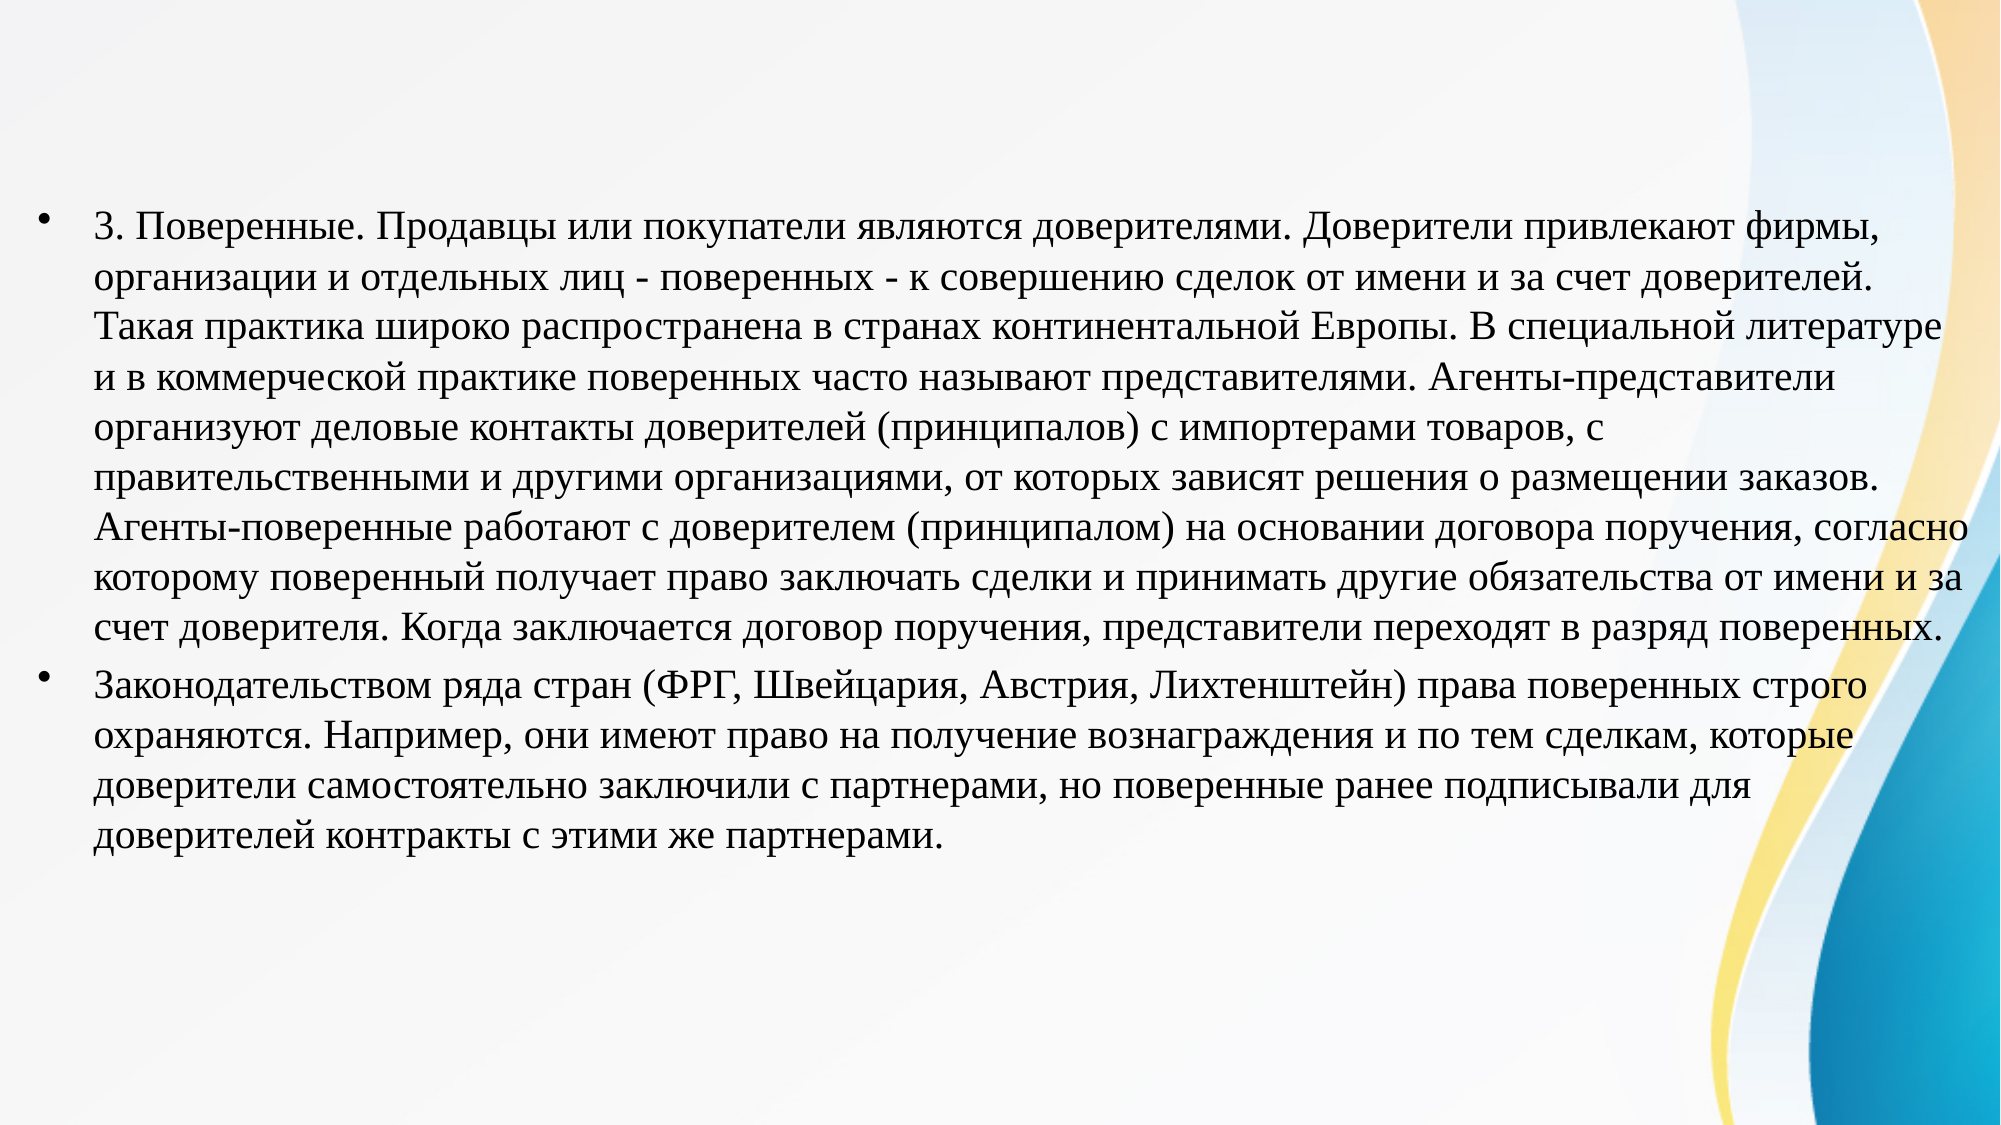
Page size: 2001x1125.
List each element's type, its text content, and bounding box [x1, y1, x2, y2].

picture [0, 0, 2001, 1125]
list 3. Поверенные. Продавцы или покупатели являются доверителями. Доверители привлекают фирмы, организации и отдельных лиц - поверенных - к совершению сделок от имени и за счет доверителей. Такая практика широко распространена в странах континентальной Европы. В специальной литературе и в коммерческой практике поверенных часто называют представителями. Агенты-представители организуют деловые контакты доверителей (принципалов) с импортерами товаров, с правительственными и другими организациями, от которых зависят решения о размещении заказов. Агенты-поверенные работают с доверителем (принципалом) на основании договора поручения, согласно которому поверенный получает право заключать сделки и принимать другие обязательства от имени и за счет доверителя. Когда заключается договор поручения, представители переходят в разряд поверенных. Законодательством ряда стран (ФРГ, Швейцария, Австрия, Лихтенштейн) права поверенных строго охраняются. Например, они имеют право на получение вознаграждения и по тем сделкам, которые доверители самостоятельно заключили с партнерами, но поверенные ранее подписывали для доверителей контракты с этими же партнерами. [22, 15, 1987, 1096]
